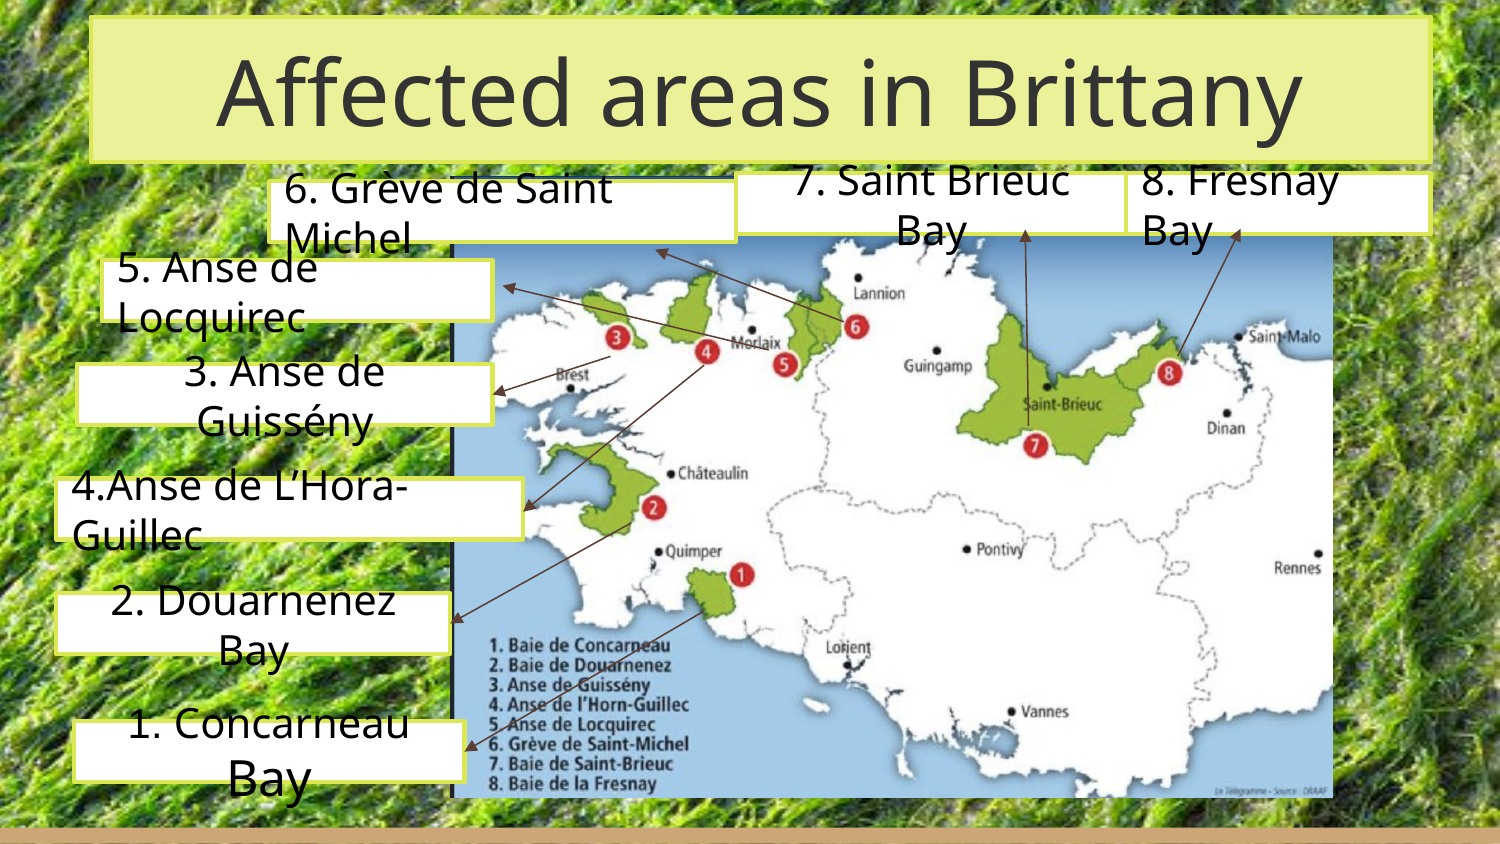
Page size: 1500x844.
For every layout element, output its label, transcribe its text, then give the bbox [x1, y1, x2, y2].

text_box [502, 285, 769, 351]
text_box 5. Anse de Locquirec [100, 258, 444, 323]
text_box 2. Douarnenez Bay [54, 591, 444, 656]
text_box 1. Concarneau Bay [72, 719, 444, 784]
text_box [1024, 229, 1029, 426]
text_box Affected areas in Brittany [89, 15, 1433, 164]
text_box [492, 356, 611, 395]
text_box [449, 522, 632, 624]
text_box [464, 610, 705, 752]
text_box 3. Anse de Guissény [75, 362, 444, 427]
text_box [654, 249, 844, 323]
text_box 7. Saint Brieuc Bay [734, 171, 1128, 175]
text_box 4.Anse de L’Hora-Guillec [54, 476, 444, 542]
picture [0, 0, 1500, 827]
text_box 6. Grève de Saint Michel [267, 179, 445, 244]
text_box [522, 364, 705, 512]
text_box 8. Fresnay Bay [1128, 171, 1433, 236]
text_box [1177, 228, 1241, 357]
